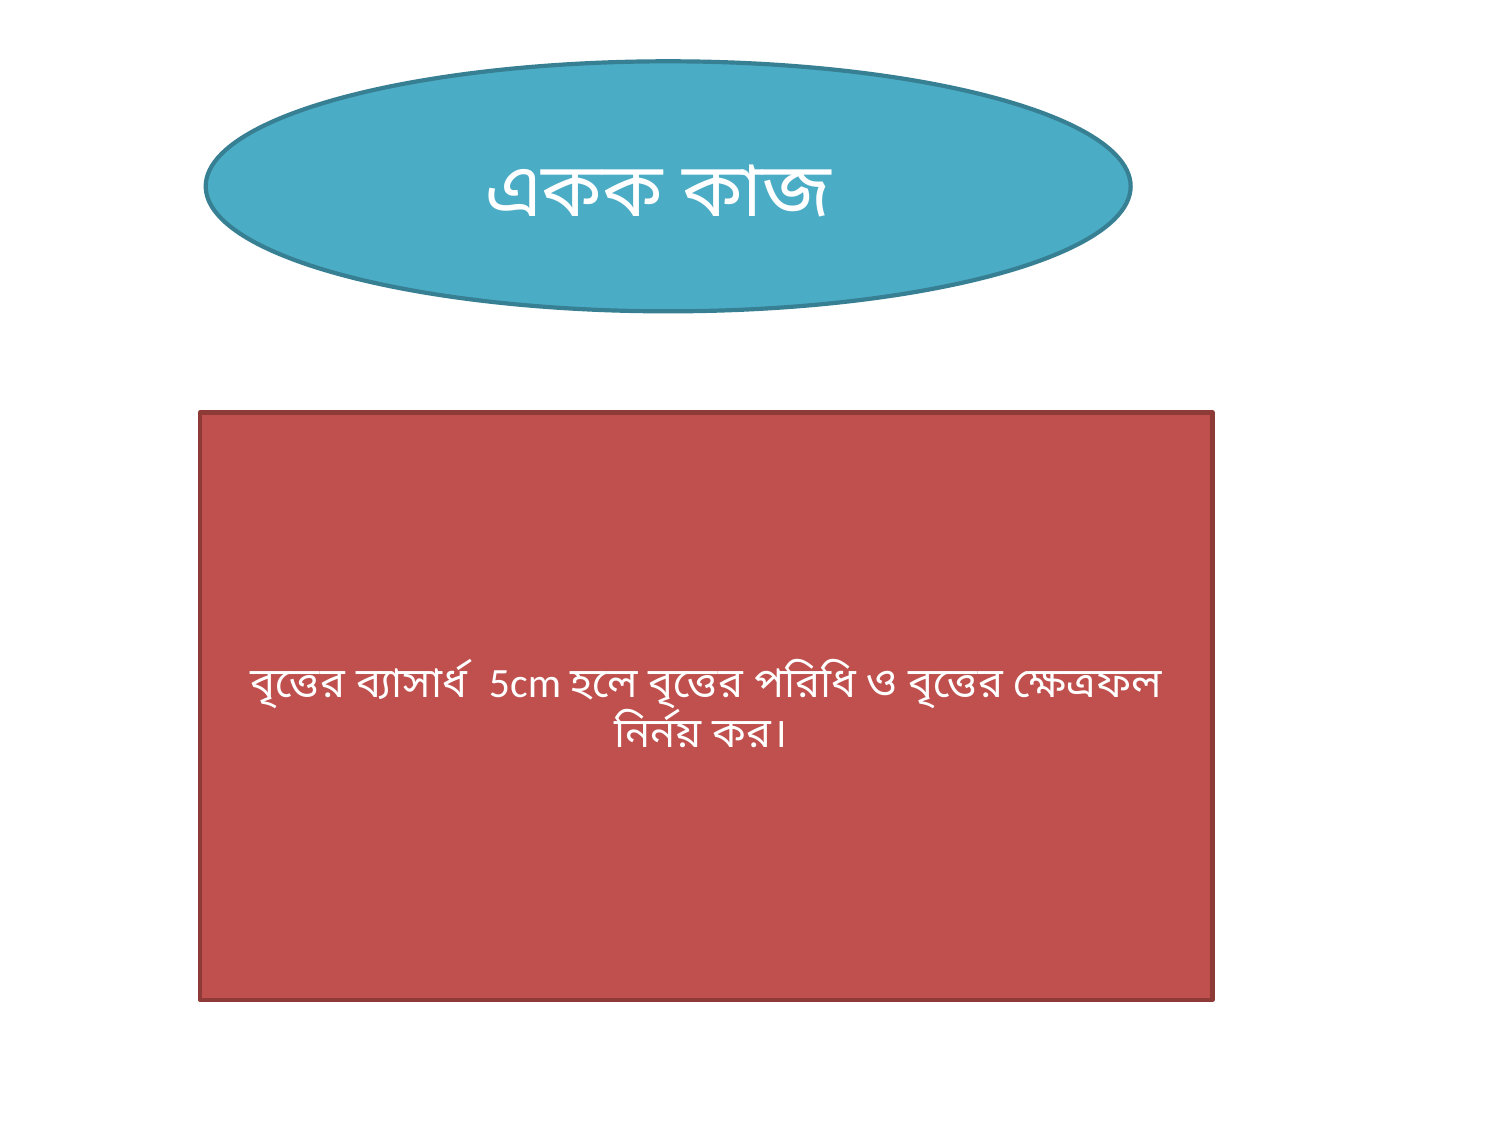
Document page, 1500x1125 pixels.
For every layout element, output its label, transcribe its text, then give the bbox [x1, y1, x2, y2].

text_box একক কাজ [203, 59, 1133, 314]
text_box বৃত্তের ব্যাসার্ধ 5cm হলে বৃত্তের পরিধি ও বৃত্তের ক্ষেত্রফল নির্নয় কর। [198, 410, 1215, 1002]
